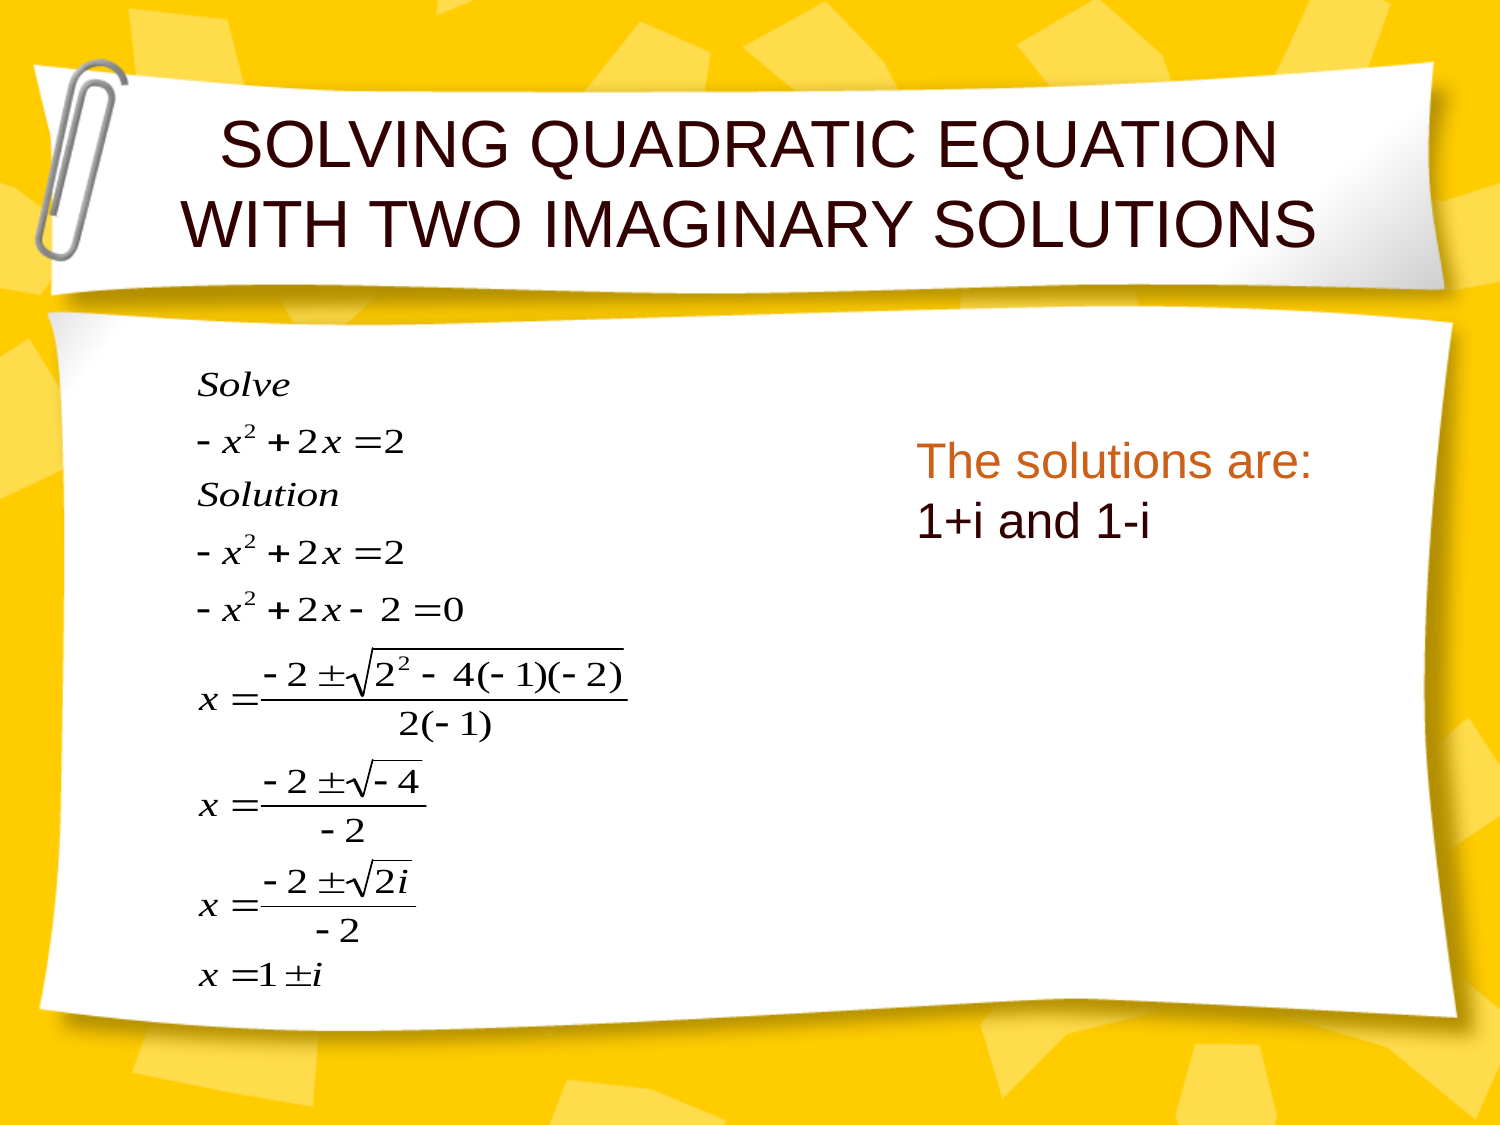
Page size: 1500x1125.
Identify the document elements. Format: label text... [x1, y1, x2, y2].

title SOLVING QUADRATIC EQUATION WITH TWO IMAGINARY SOLUTIONS [112, 87, 1388, 276]
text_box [190, 366, 635, 992]
picture [0, 0, 1500, 1125]
text_box The solutions are: 1+i and 1-i [901, 421, 1329, 556]
